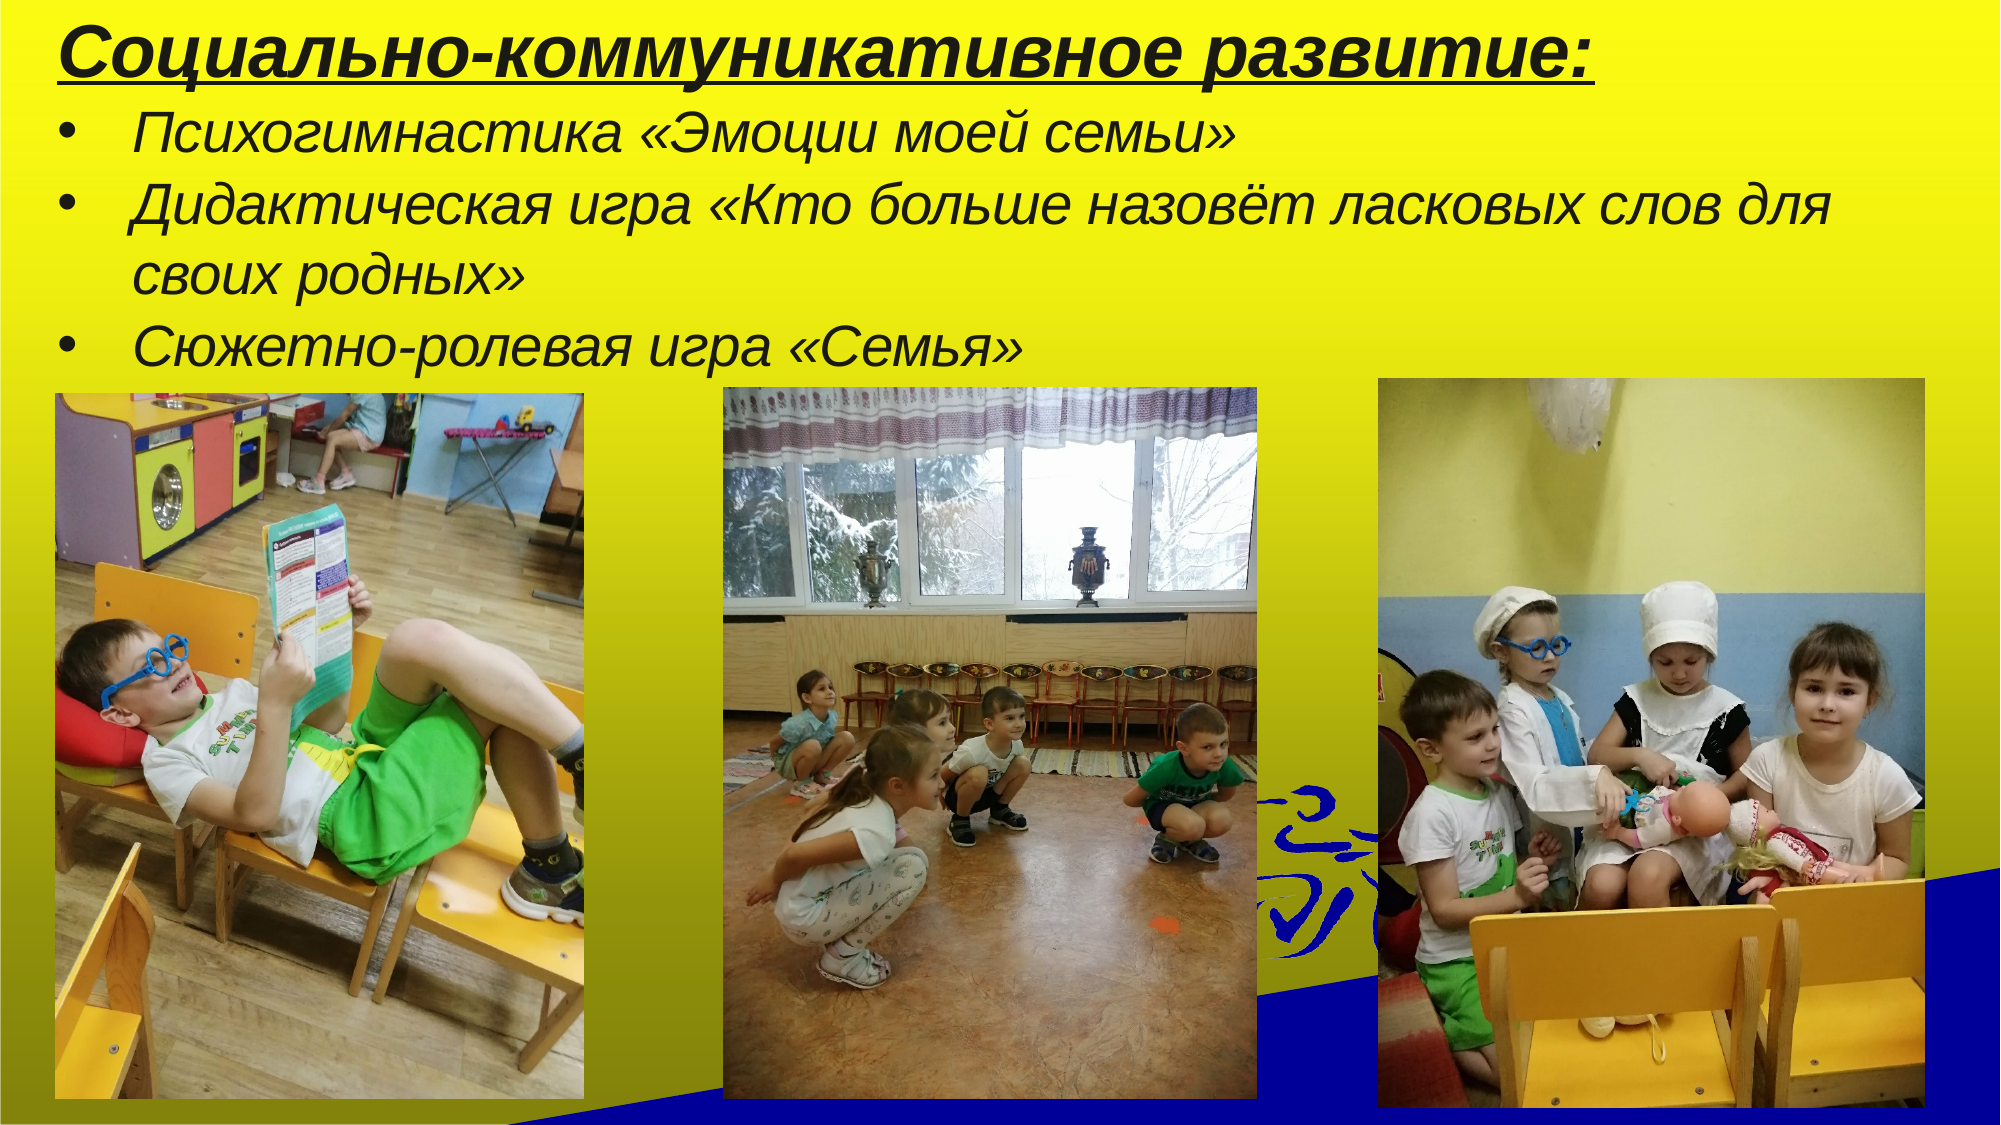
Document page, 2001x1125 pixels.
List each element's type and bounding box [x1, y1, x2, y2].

picture [0, 0, 2000, 1125]
text_box [476, 784, 2000, 1125]
